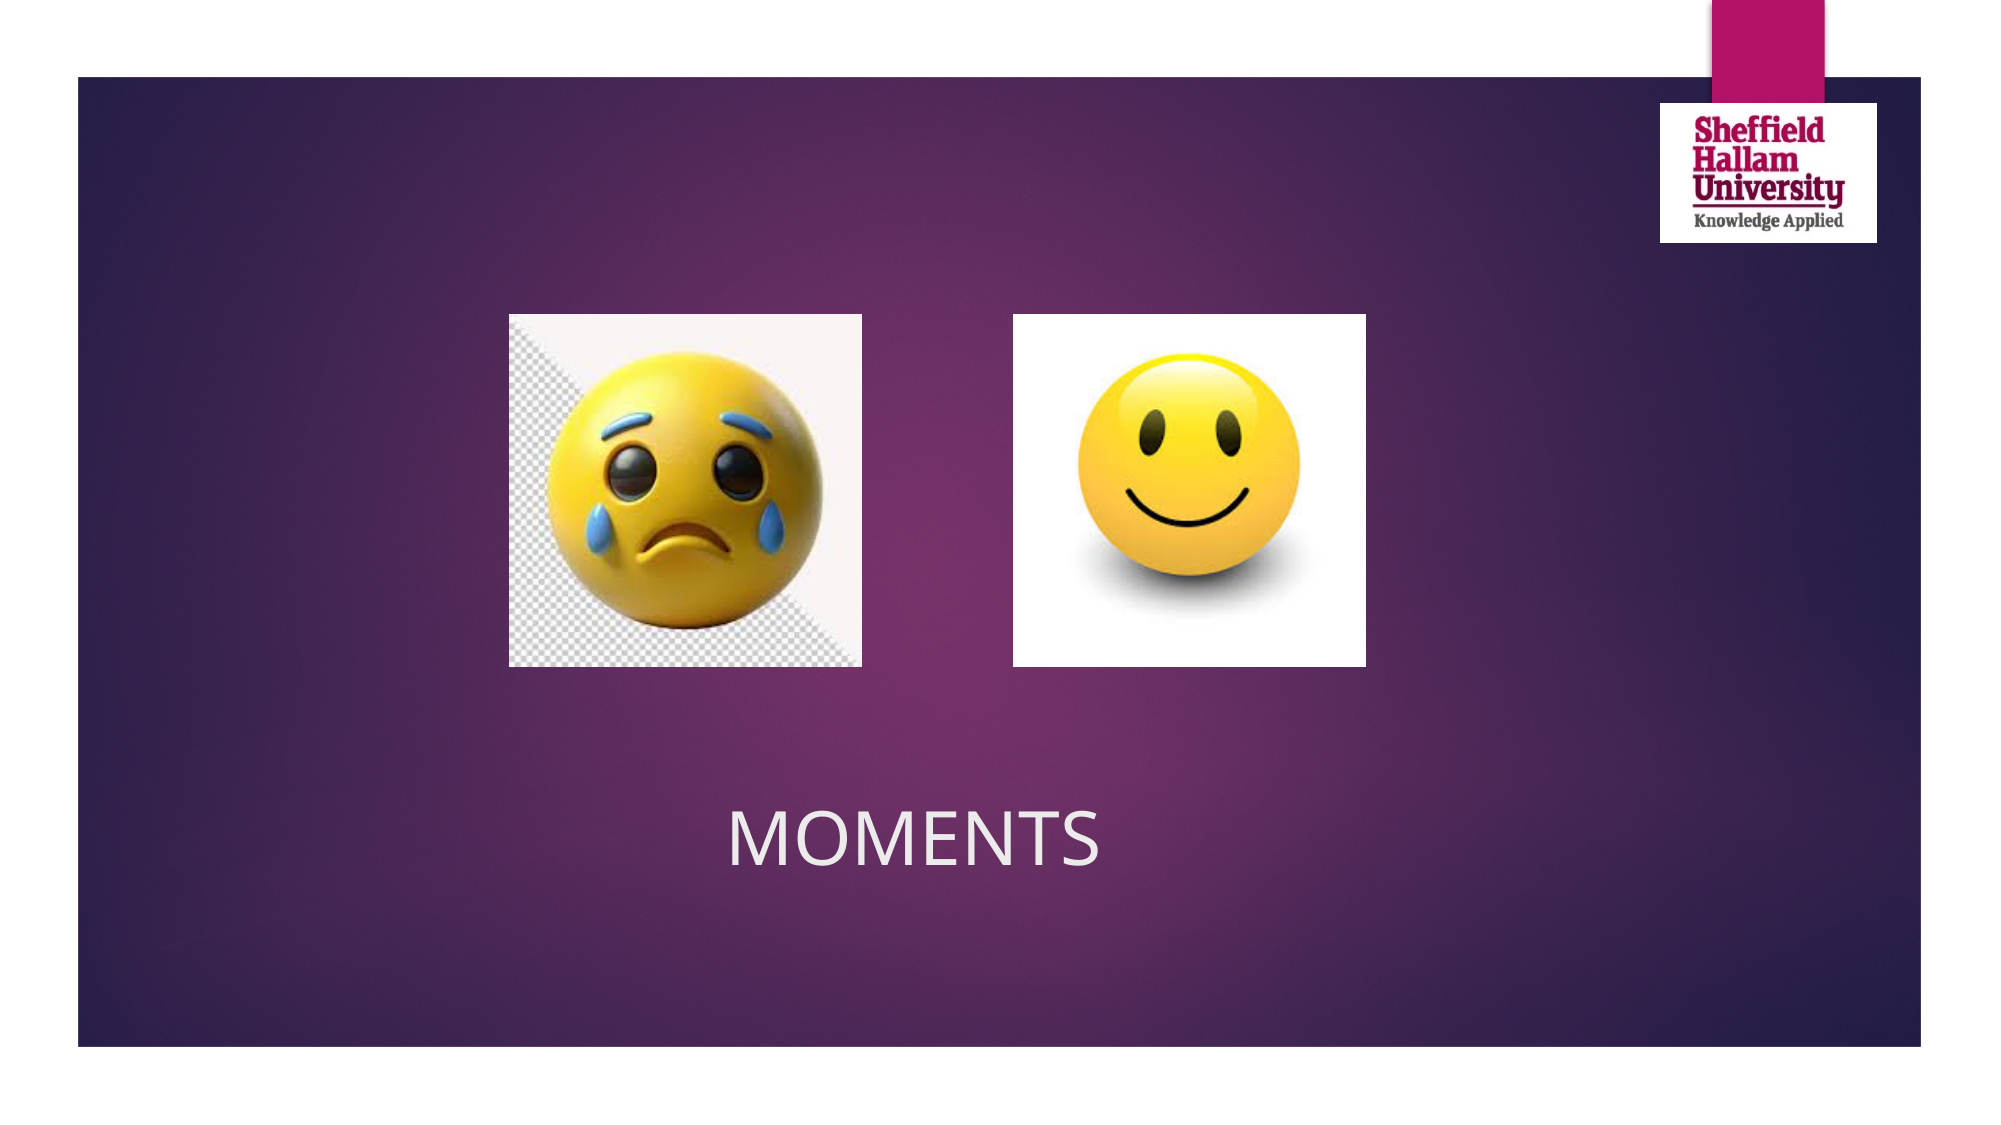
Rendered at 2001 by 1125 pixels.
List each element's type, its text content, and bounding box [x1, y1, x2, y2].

title MOMENTS [189, 793, 1638, 890]
picture [1660, 103, 1878, 243]
picture [509, 314, 862, 667]
picture [1013, 314, 1366, 667]
